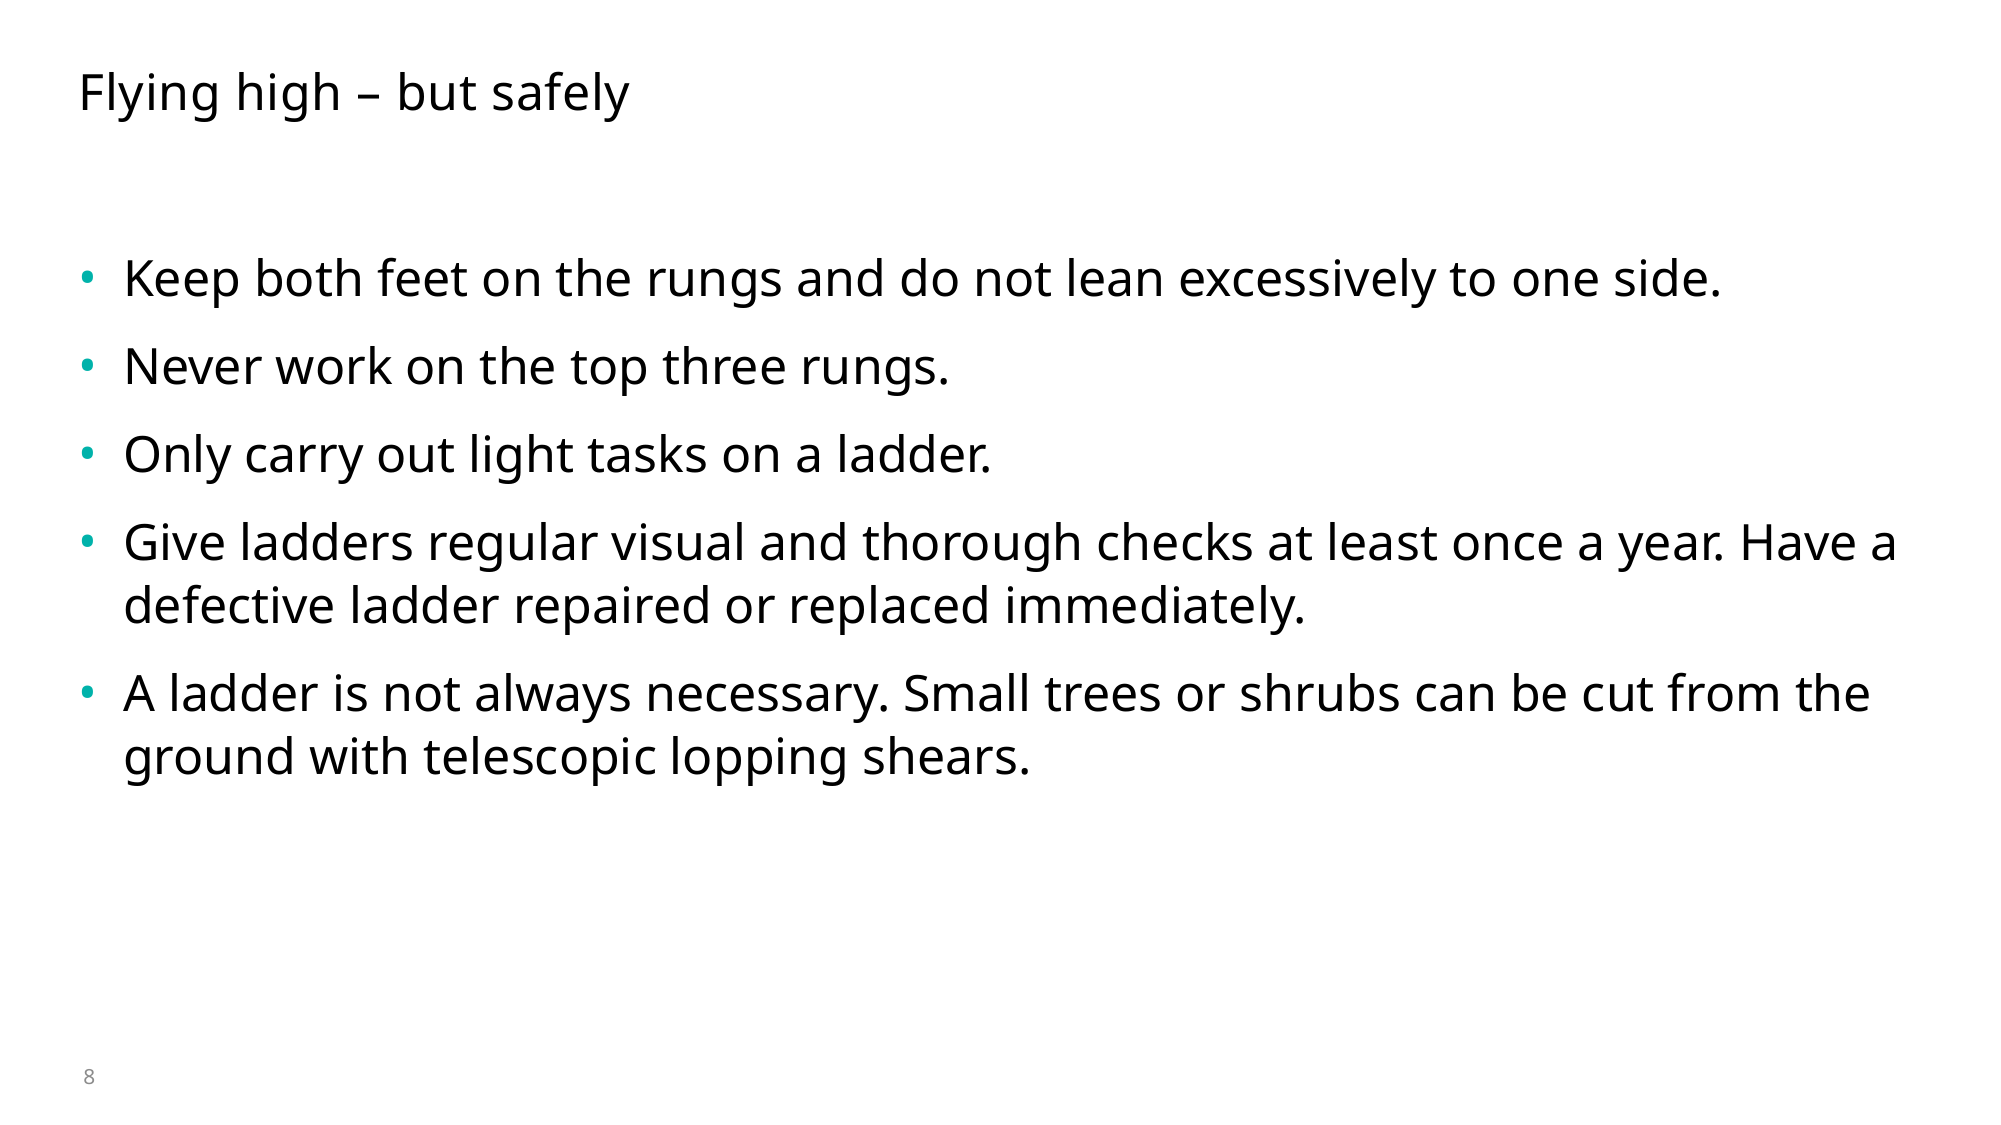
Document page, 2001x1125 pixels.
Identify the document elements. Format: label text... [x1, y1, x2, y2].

list Keep both feet on the rungs and do not lean excessively to one side. Never work on the top three rungs. Only carry out light tasks on a ladder. Give ladders regular visual and thorough checks at least once a year. Have a defective ladder repaired or replaced immediately. A ladder is not always necessary. Small trees or shrubs can be cut from the ground with telescopic lopping shears. [78, 243, 1922, 1014]
slide_number 8 [83, 1063, 218, 1090]
title Flying high – but safely [78, 59, 1922, 112]
